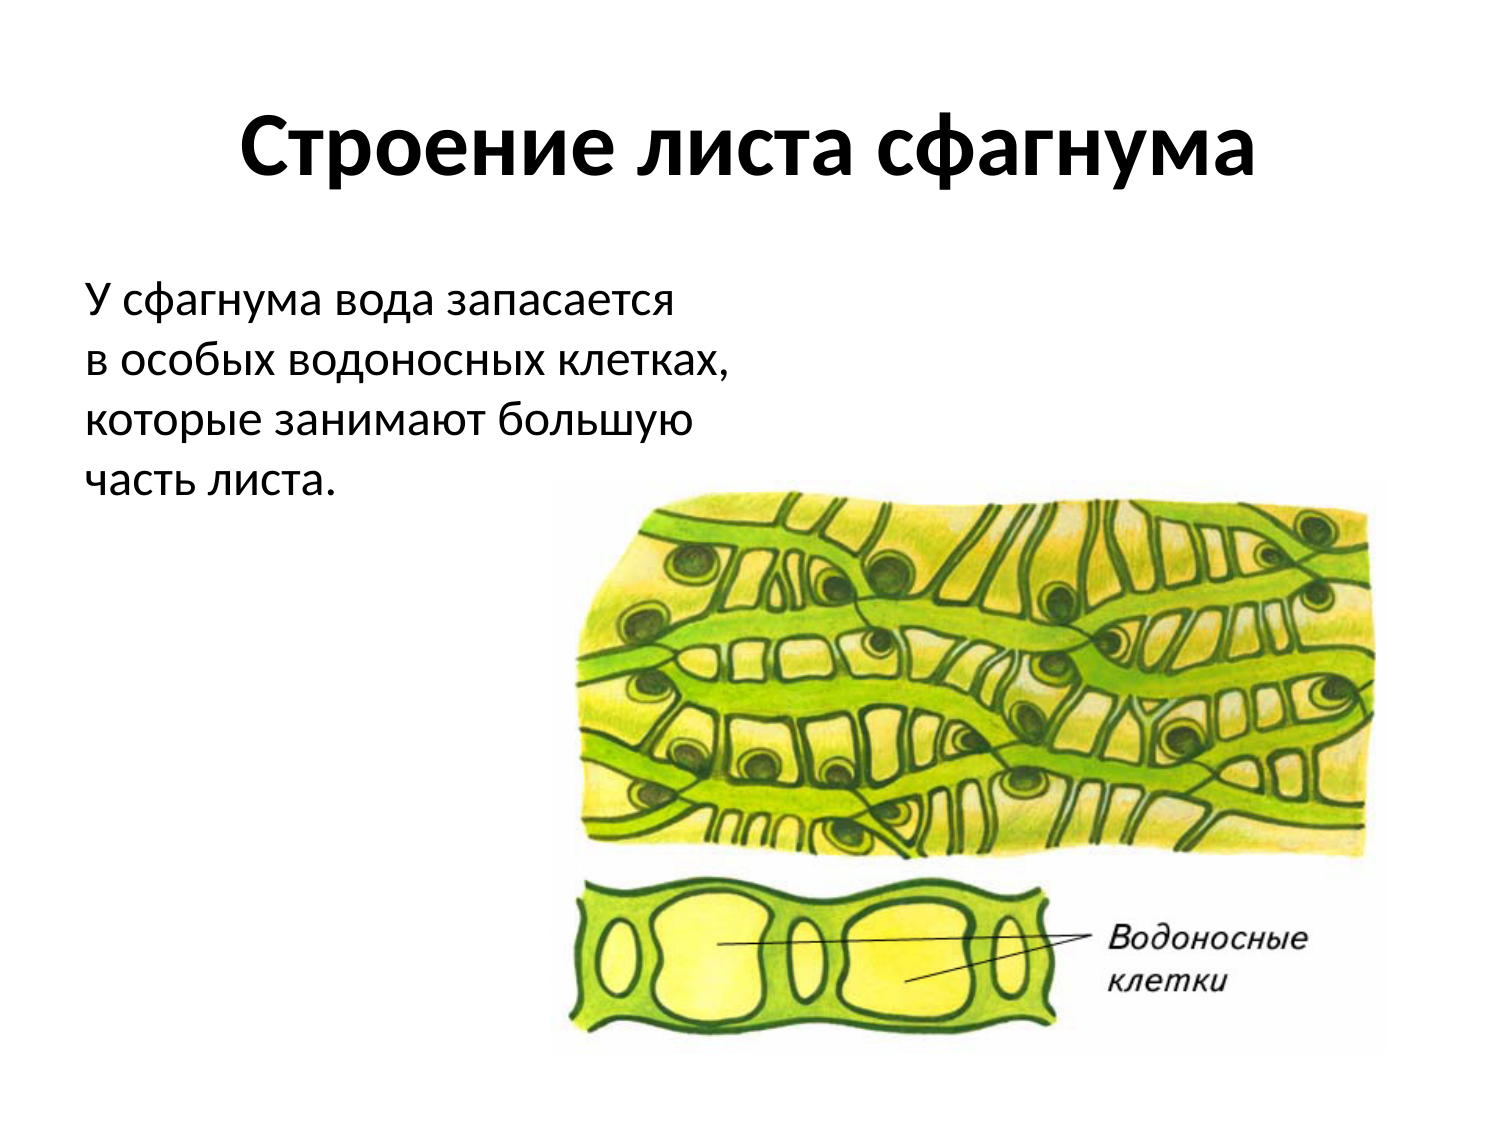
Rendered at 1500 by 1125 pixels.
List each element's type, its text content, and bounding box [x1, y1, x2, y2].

title Строение листа сфагнума [75, 45, 1425, 233]
text_box У сфагнума вода запасается в особых водоносных клетках, которые занимают большую часть листа. [70, 257, 821, 513]
picture [550, 480, 1387, 1055]
